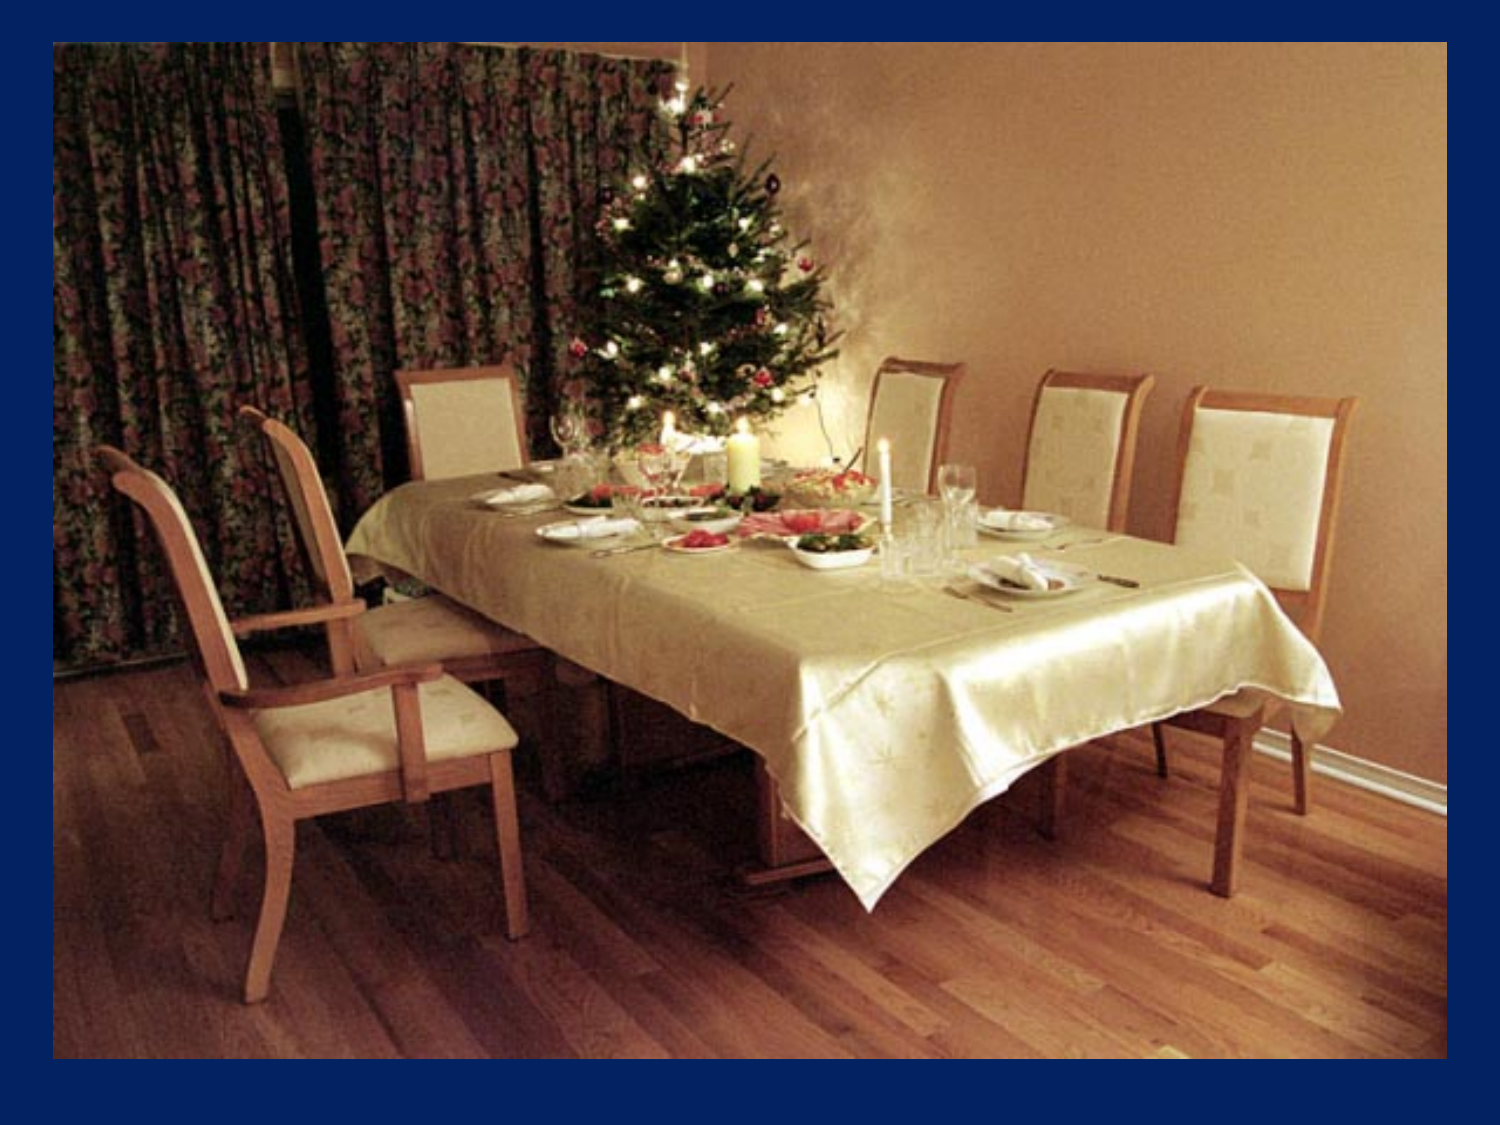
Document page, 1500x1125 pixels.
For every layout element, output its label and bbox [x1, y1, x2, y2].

picture [52, 42, 1448, 1059]
